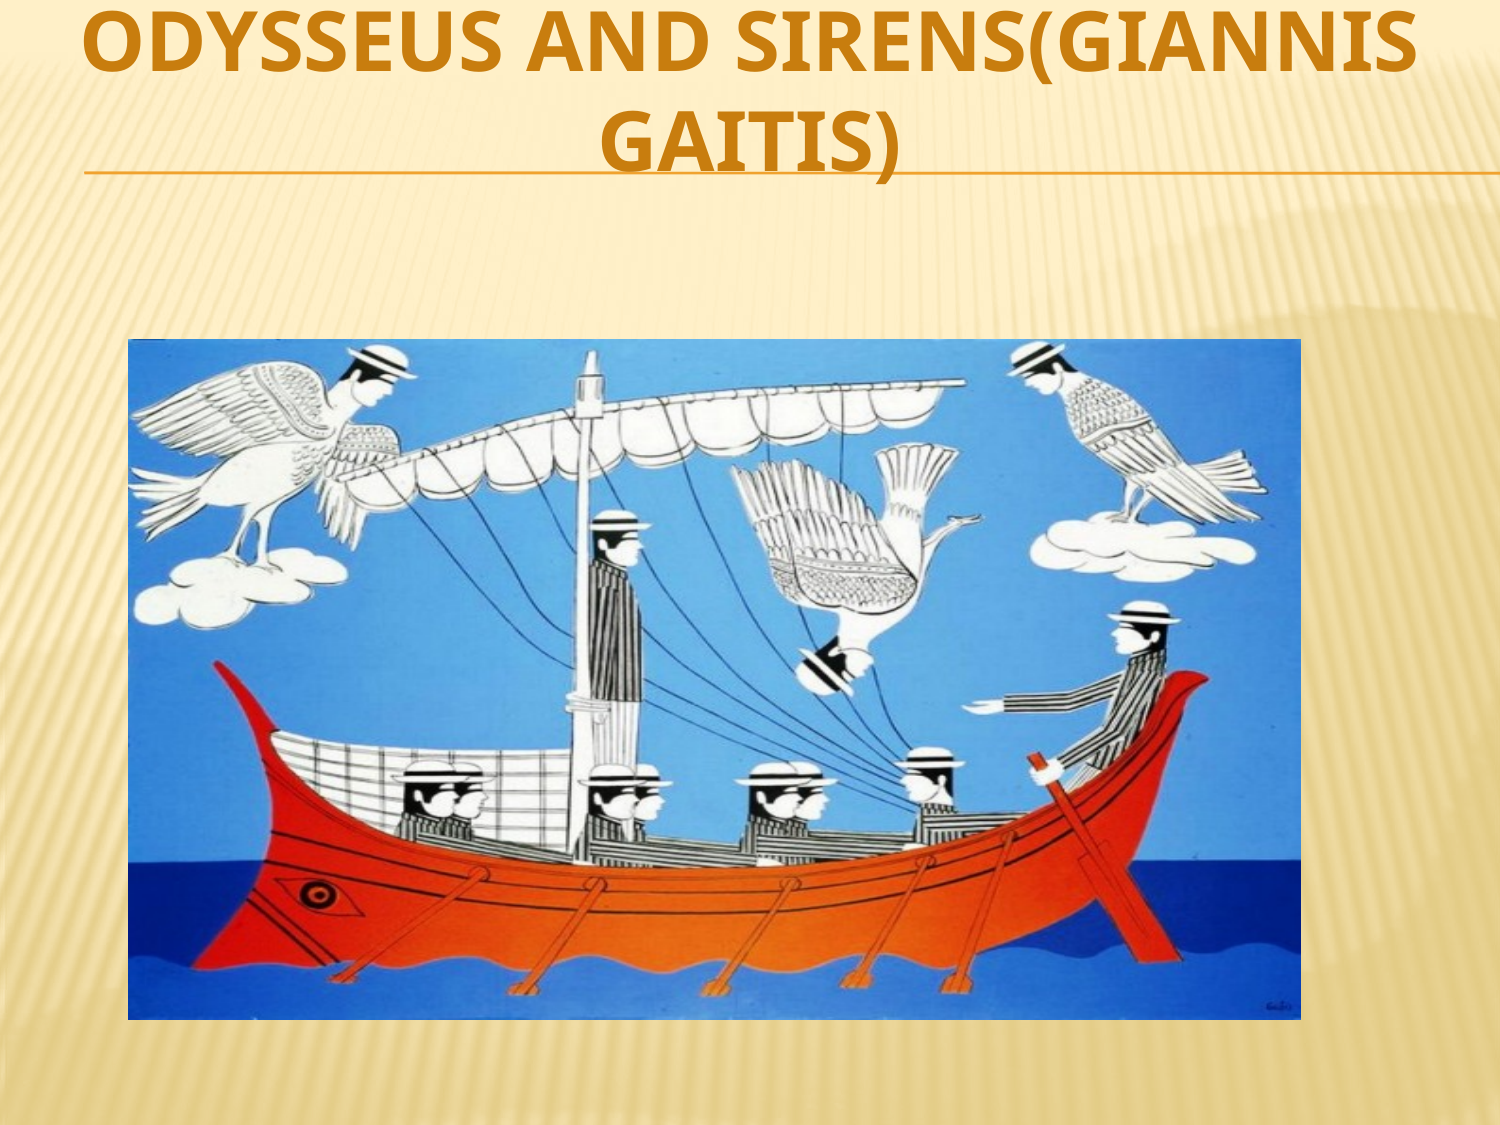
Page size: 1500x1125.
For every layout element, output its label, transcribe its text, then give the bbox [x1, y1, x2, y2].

title odysseus and sirens(giannis gaitis) [0, 0, 1500, 176]
picture [128, 339, 1302, 1020]
